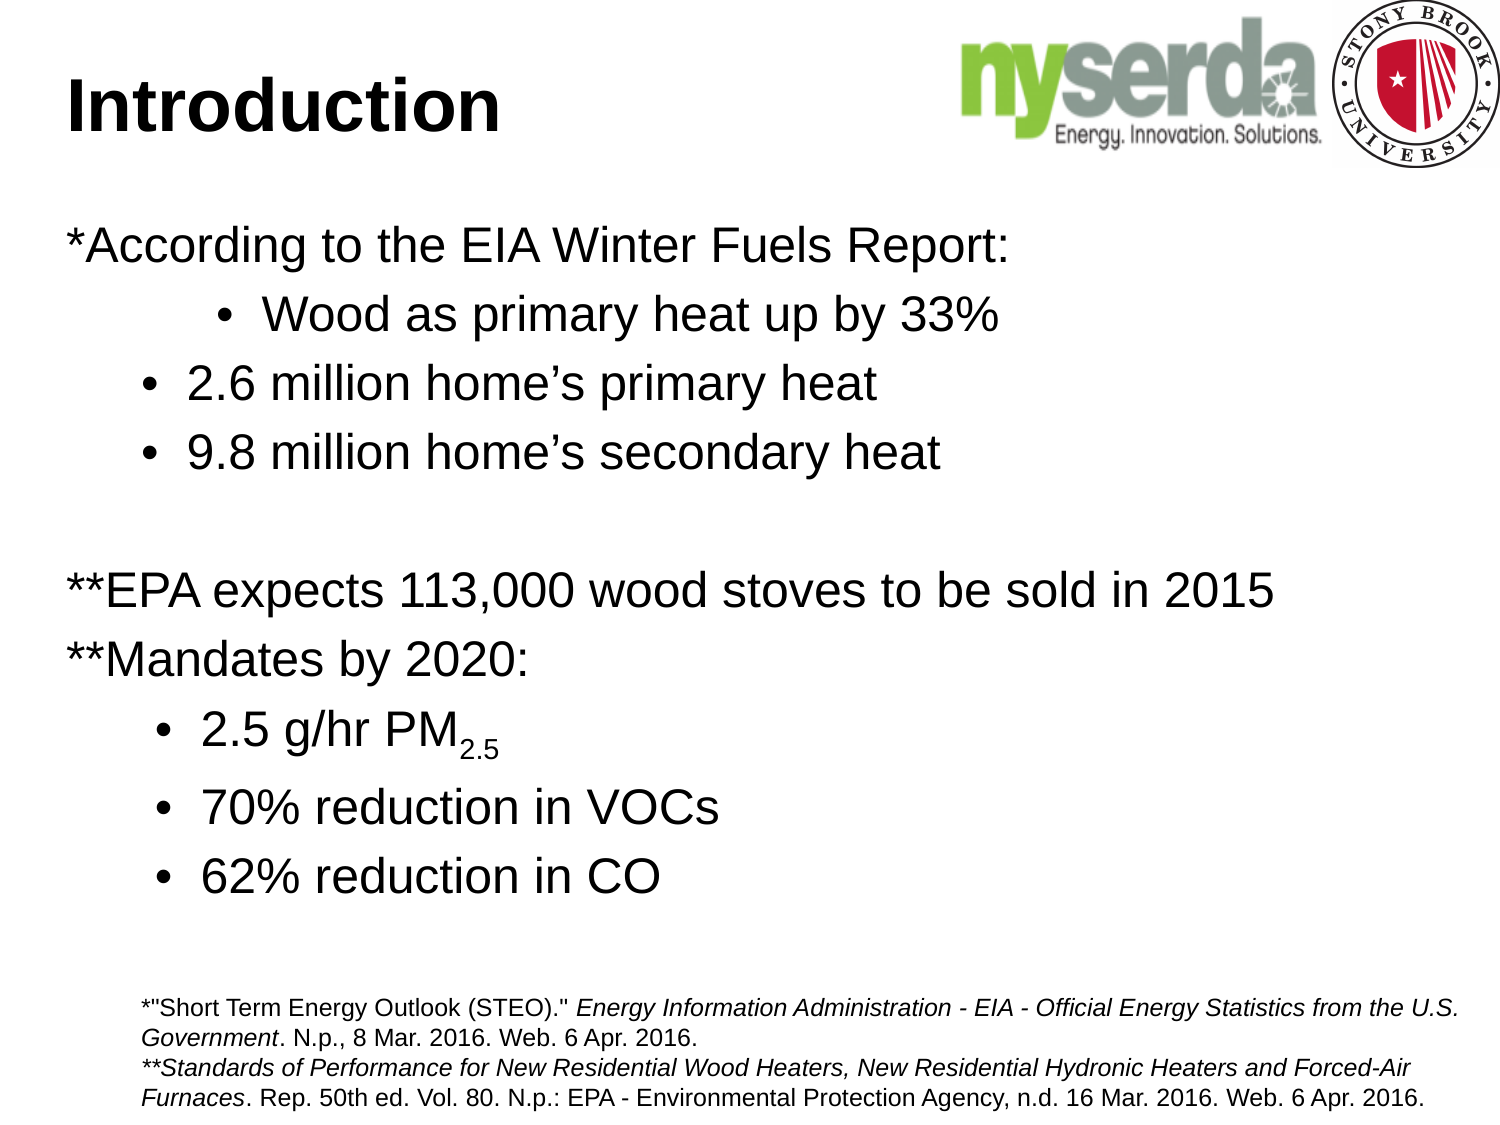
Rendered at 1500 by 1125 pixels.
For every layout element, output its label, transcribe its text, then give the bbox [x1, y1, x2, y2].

list *According to the EIA Winter Fuels Report: • Wood as primary heat up by 33% • 2.6 million home’s primary heat • 9.8 million home’s secondary heat **EPA expects 113,000 wood stoves to be sold in 2015 **Mandates by 2020: • 2.5 g/hr PM2.5 • 70% reduction in VOCs • 62% reduction in CO [51, 188, 1449, 937]
picture [933, 0, 1500, 168]
text_box *"Short Term Energy Outlook (STEO)." Energy Information Administration - EIA - Official Energy Statistics from the U.S. Government. N.p., 8 Mar. 2016. Web. 6 Apr. 2016. **Standards of Performance for New Residential Wood Heaters, New Residential Hydronic Heaters and Forced-Air Furnaces. Rep. 50th ed. Vol. 80. N.p.: EPA - Environmental Protection Agency, n.d. 16 Mar. 2016. Web. 6 Apr. 2016. [51, 976, 1500, 1045]
title Introduction [51, 41, 1326, 168]
